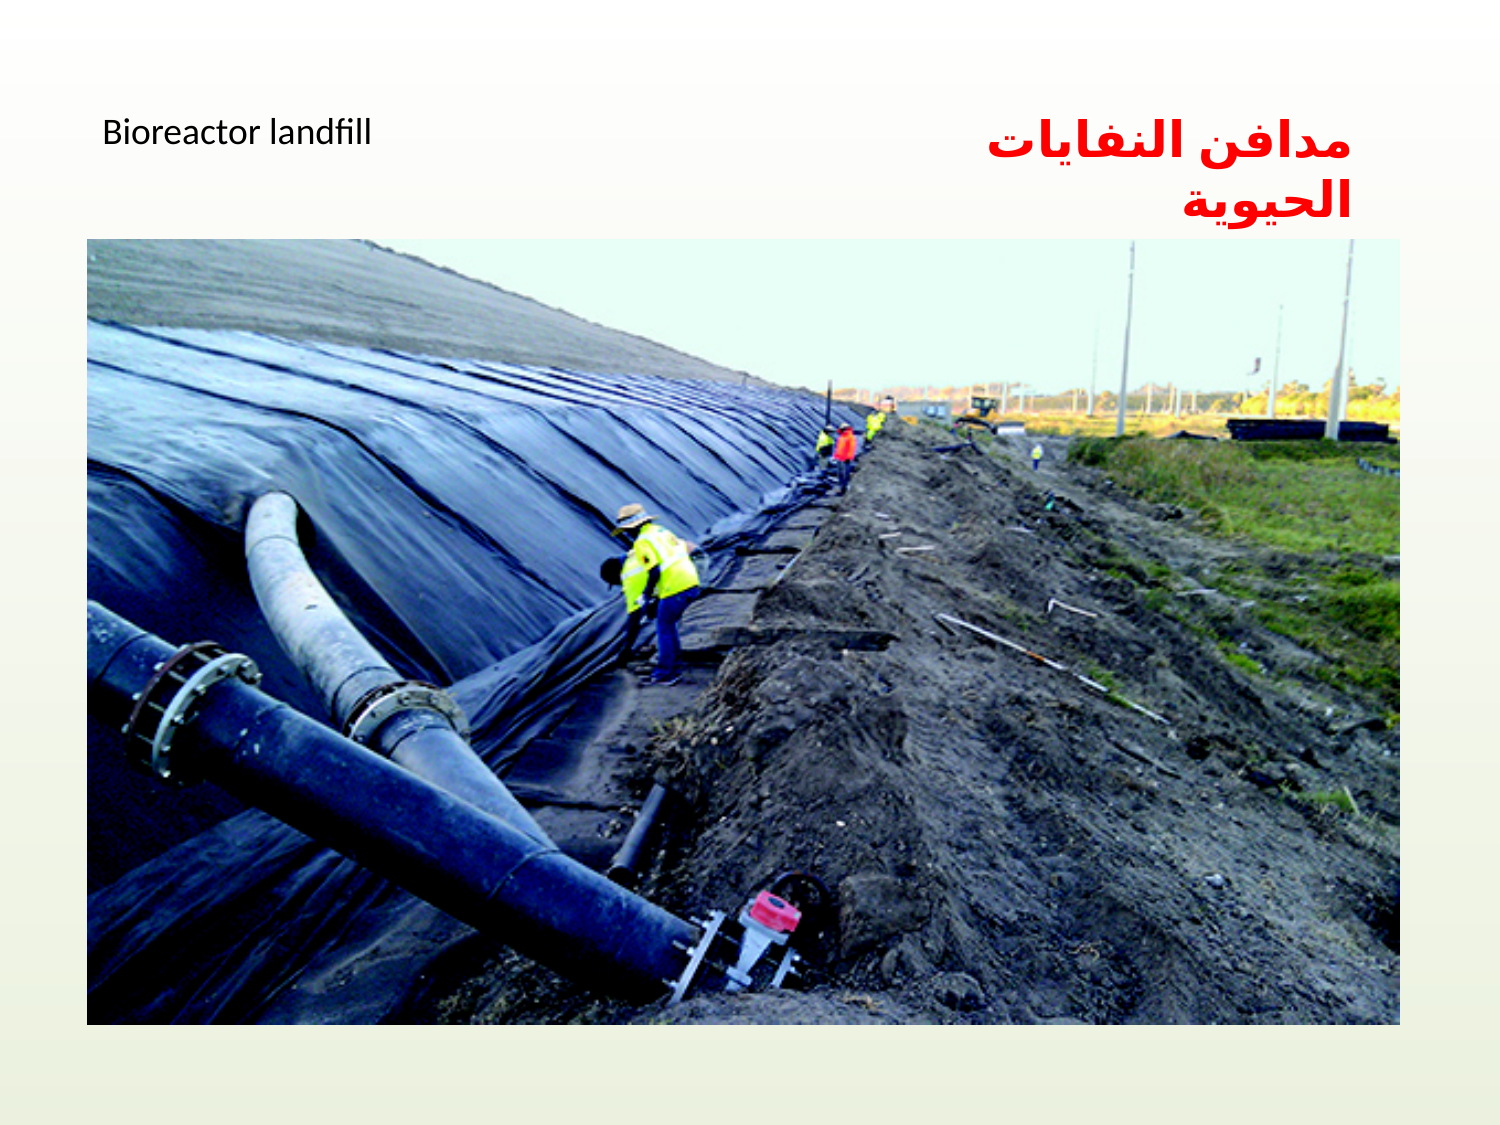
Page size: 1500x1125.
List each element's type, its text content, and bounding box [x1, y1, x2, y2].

text_box Bioreactor landfill [87, 99, 650, 160]
text_box مدافن النفايات الحيوية [849, 99, 1369, 235]
picture [87, 239, 1401, 1026]
